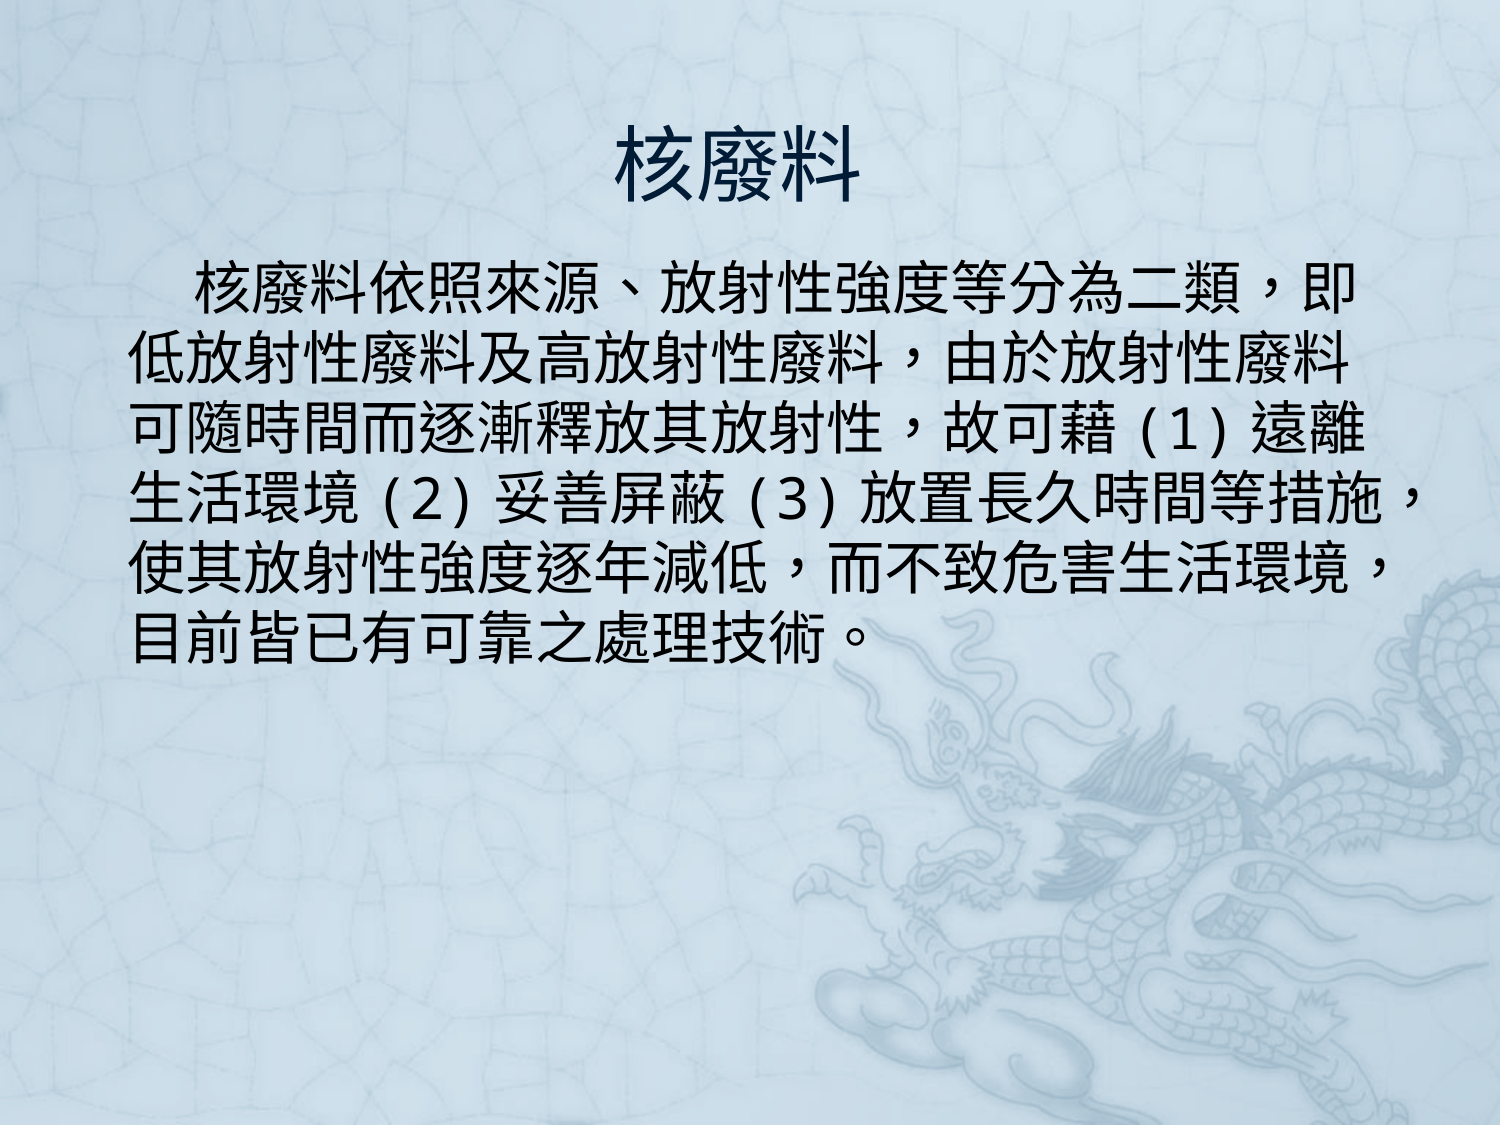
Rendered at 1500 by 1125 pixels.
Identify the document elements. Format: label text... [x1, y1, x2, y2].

subtitle 核廢料依照來源、放射性強度等分為二類，即低放射性廢料及高放射性廢料，由於放射性廢料可隨時間而逐漸釋放其放射性，故可藉(1)遠離生活環境(2)妥善屏蔽(3)放置長久時間等措施，使其放射性強度逐年減低，而不致危害生活環境，目前皆已有可靠之處理技術。 [112, 243, 1400, 1059]
title 核廢料 [100, 101, 1376, 220]
